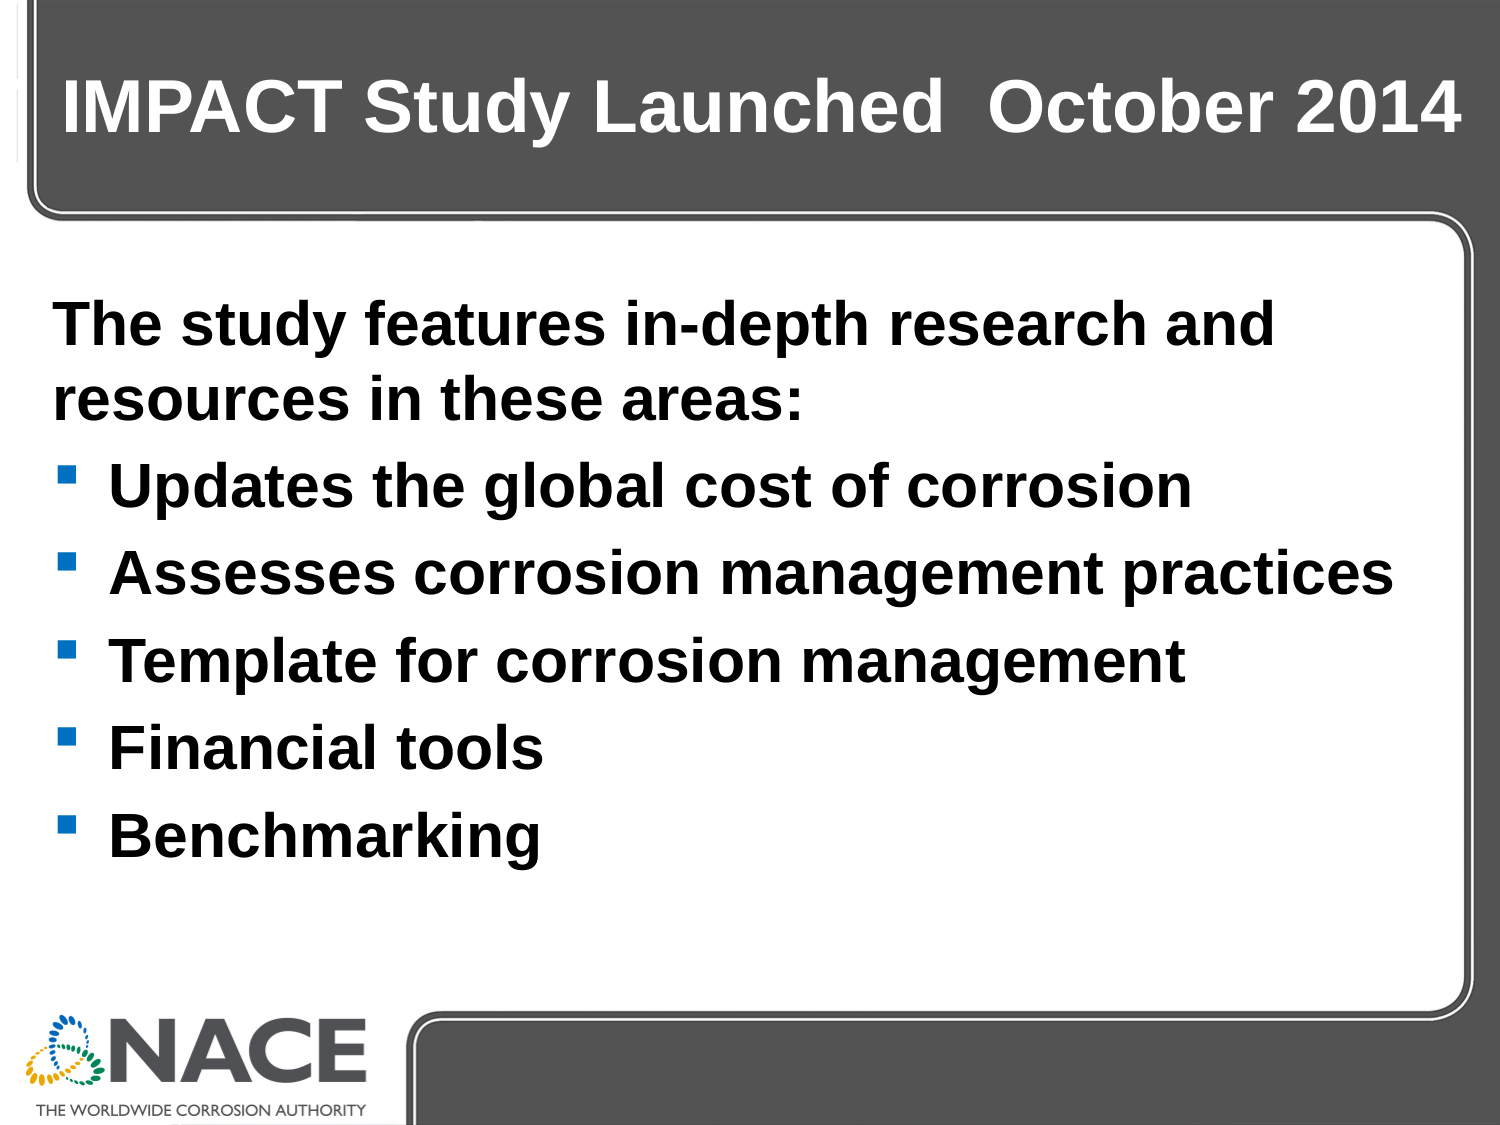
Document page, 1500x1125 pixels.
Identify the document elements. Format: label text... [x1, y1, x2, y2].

picture [0, 0, 1500, 1125]
title IMPACT Study Launched October 2014 [37, 50, 1488, 188]
list The study features in-depth research and resources in these areas: Updates the global cost of corrosion Assesses corrosion management practices Template for corrosion management Financial tools Benchmarking [37, 275, 1438, 950]
